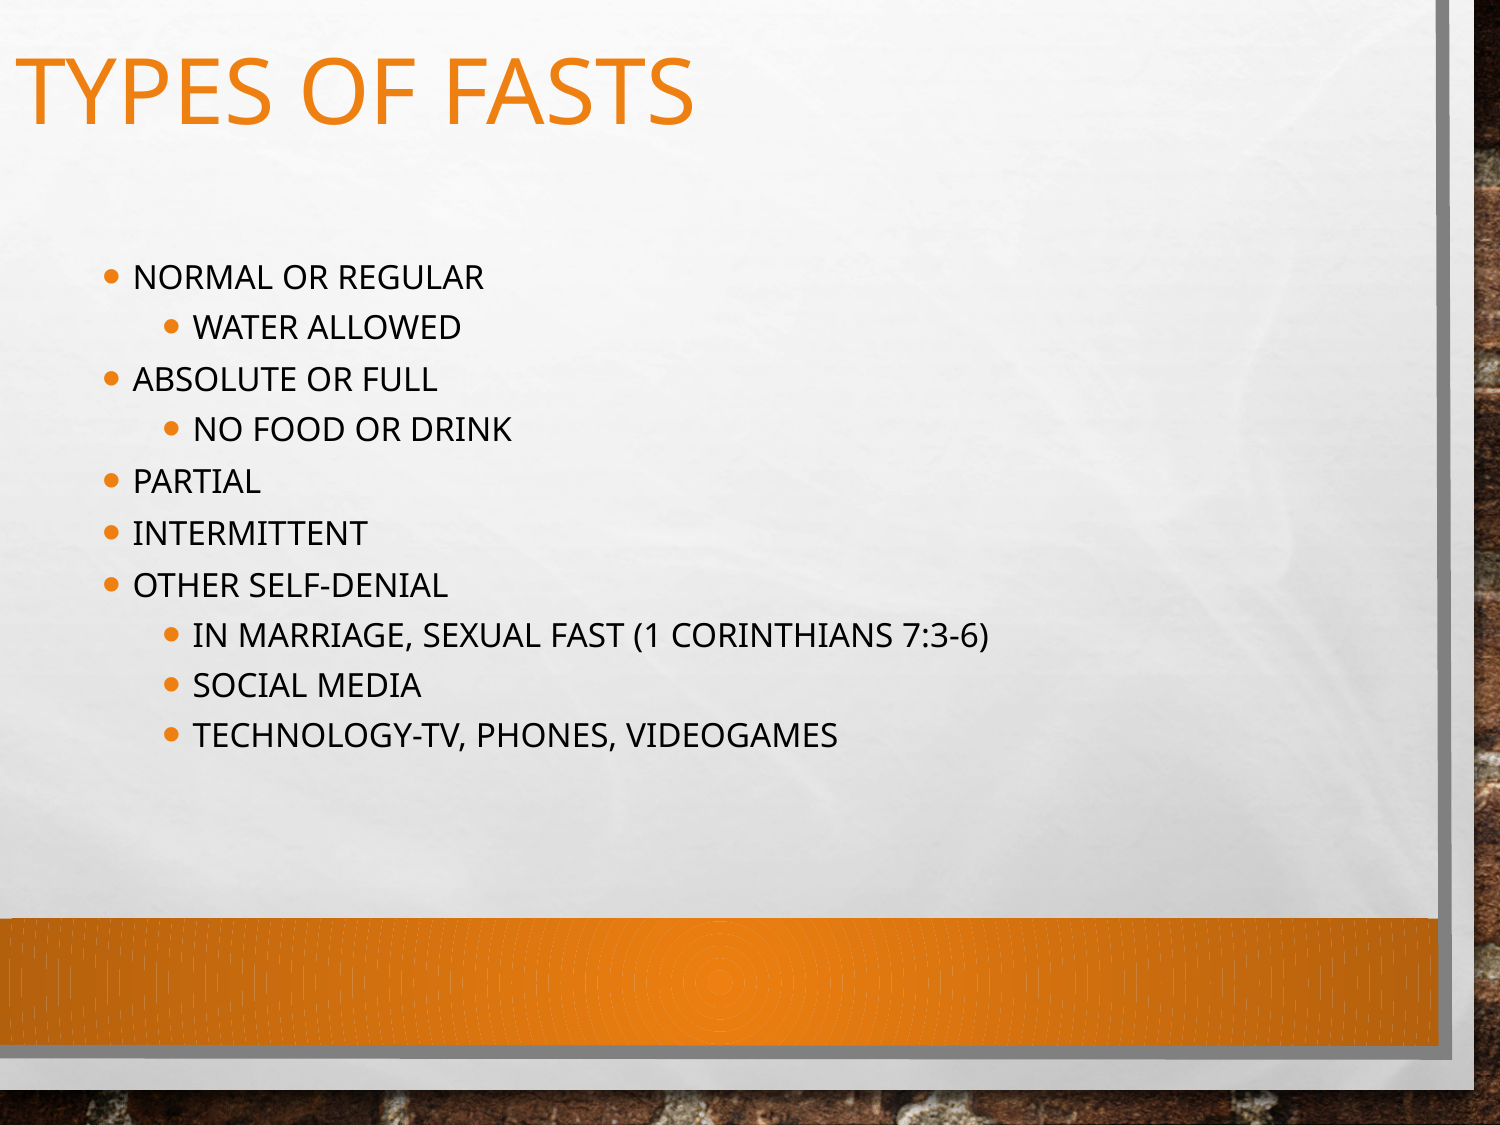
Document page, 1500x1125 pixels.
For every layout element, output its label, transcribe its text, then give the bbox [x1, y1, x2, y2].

picture [0, 0, 1500, 1125]
list Normal or Regular water allowed Absolute or Full No food or drink Partial Intermittent Other self-denial In marriage, sexual fast (1 Corinthians 7:3-6) Social media Technology-TV, phones, videogames [87, 237, 1367, 781]
title Types of Fasts [0, 0, 1280, 189]
